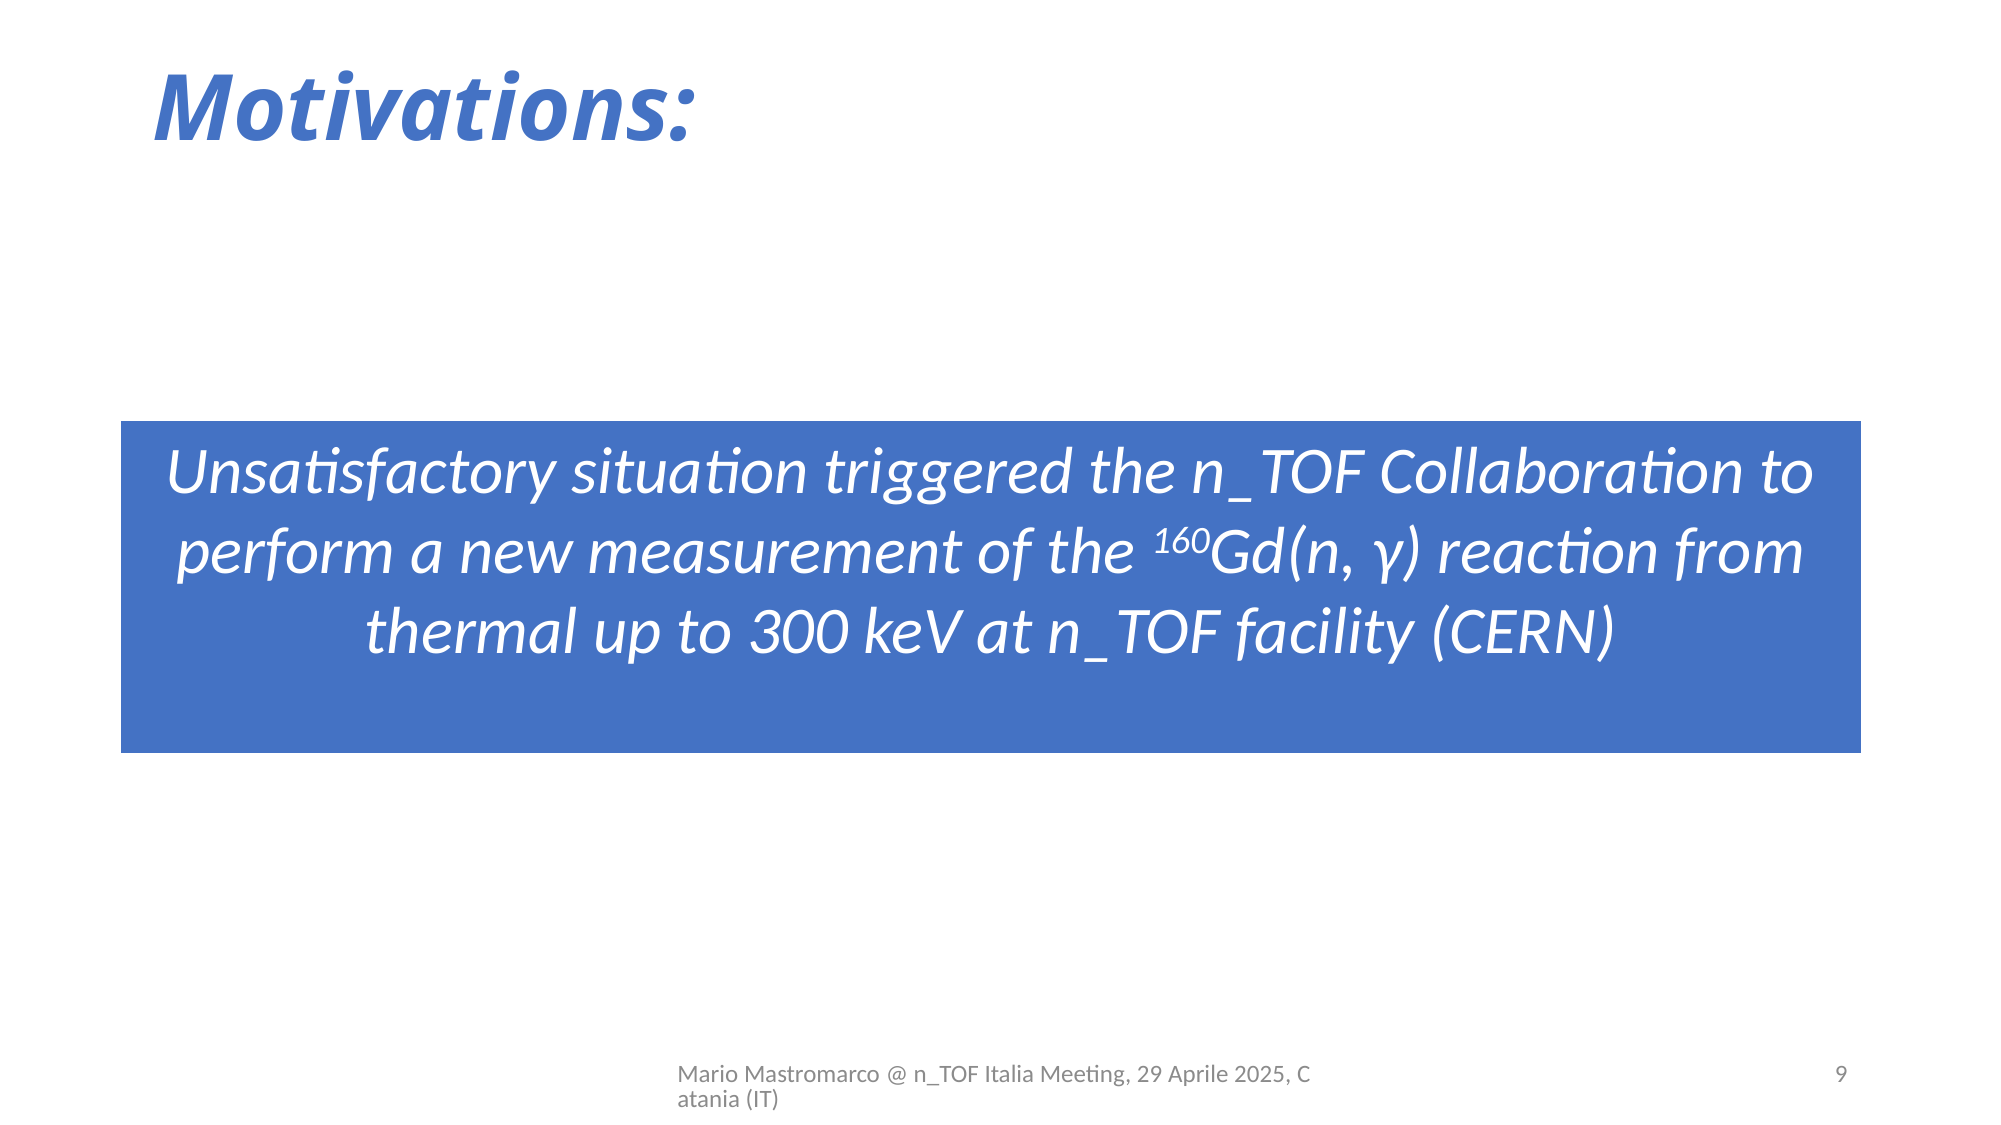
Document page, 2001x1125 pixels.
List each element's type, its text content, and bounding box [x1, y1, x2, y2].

title Motivations: [137, 1, 1863, 220]
text_box Unsatisfactory situation triggered the n_TOF Collaboration to perform a new measurement of the 160Gd(n, γ) reaction from thermal up to 300 keV at n_TOF facility (CERN) [118, 418, 1864, 756]
slide_number 9 [1412, 1042, 1863, 1103]
footer Mario Mastromarco @ n_TOF Italia Meeting, 29 Aprile 2025, Catania (IT) [662, 1042, 1338, 1103]
